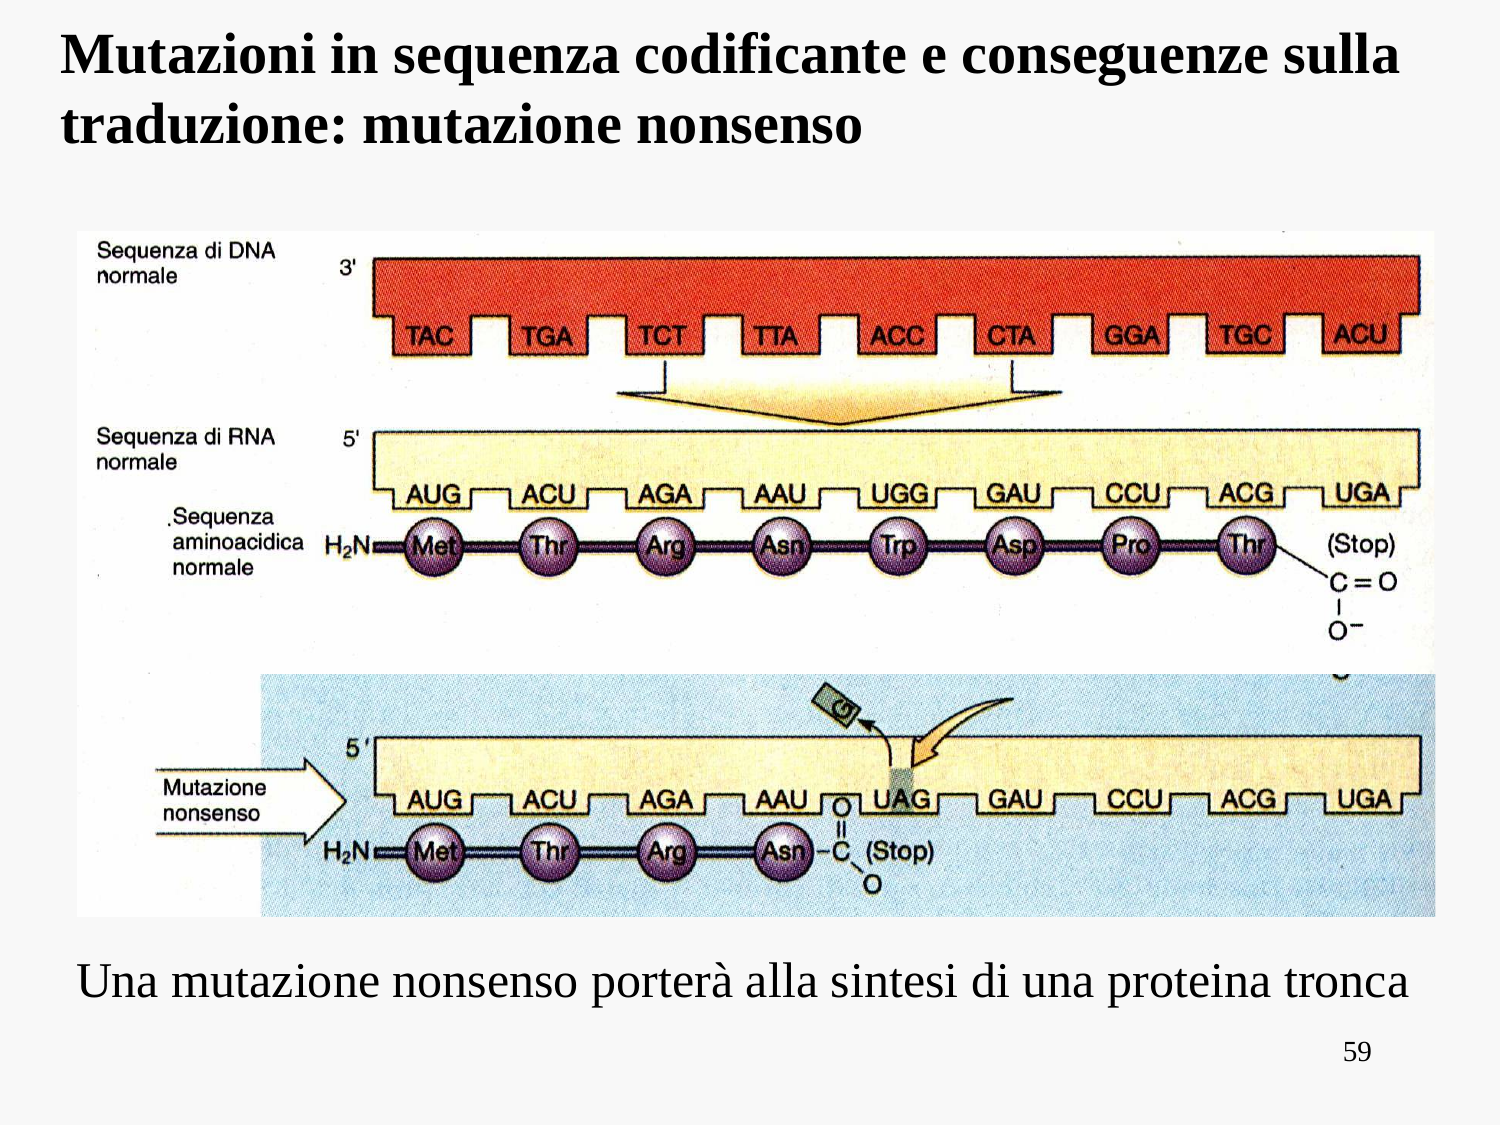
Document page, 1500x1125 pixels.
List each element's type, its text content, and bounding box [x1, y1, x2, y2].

picture [76, 231, 1436, 918]
text_box Mutazioni in sequenza codificante e conseguenze sulla traduzione: mutazione nonsenso [45, 8, 1500, 163]
slide_number 59 [1074, 1025, 1388, 1100]
text_box Una mutazione nonsenso porterà alla sintesi di una proteina tronca [61, 940, 1425, 1016]
